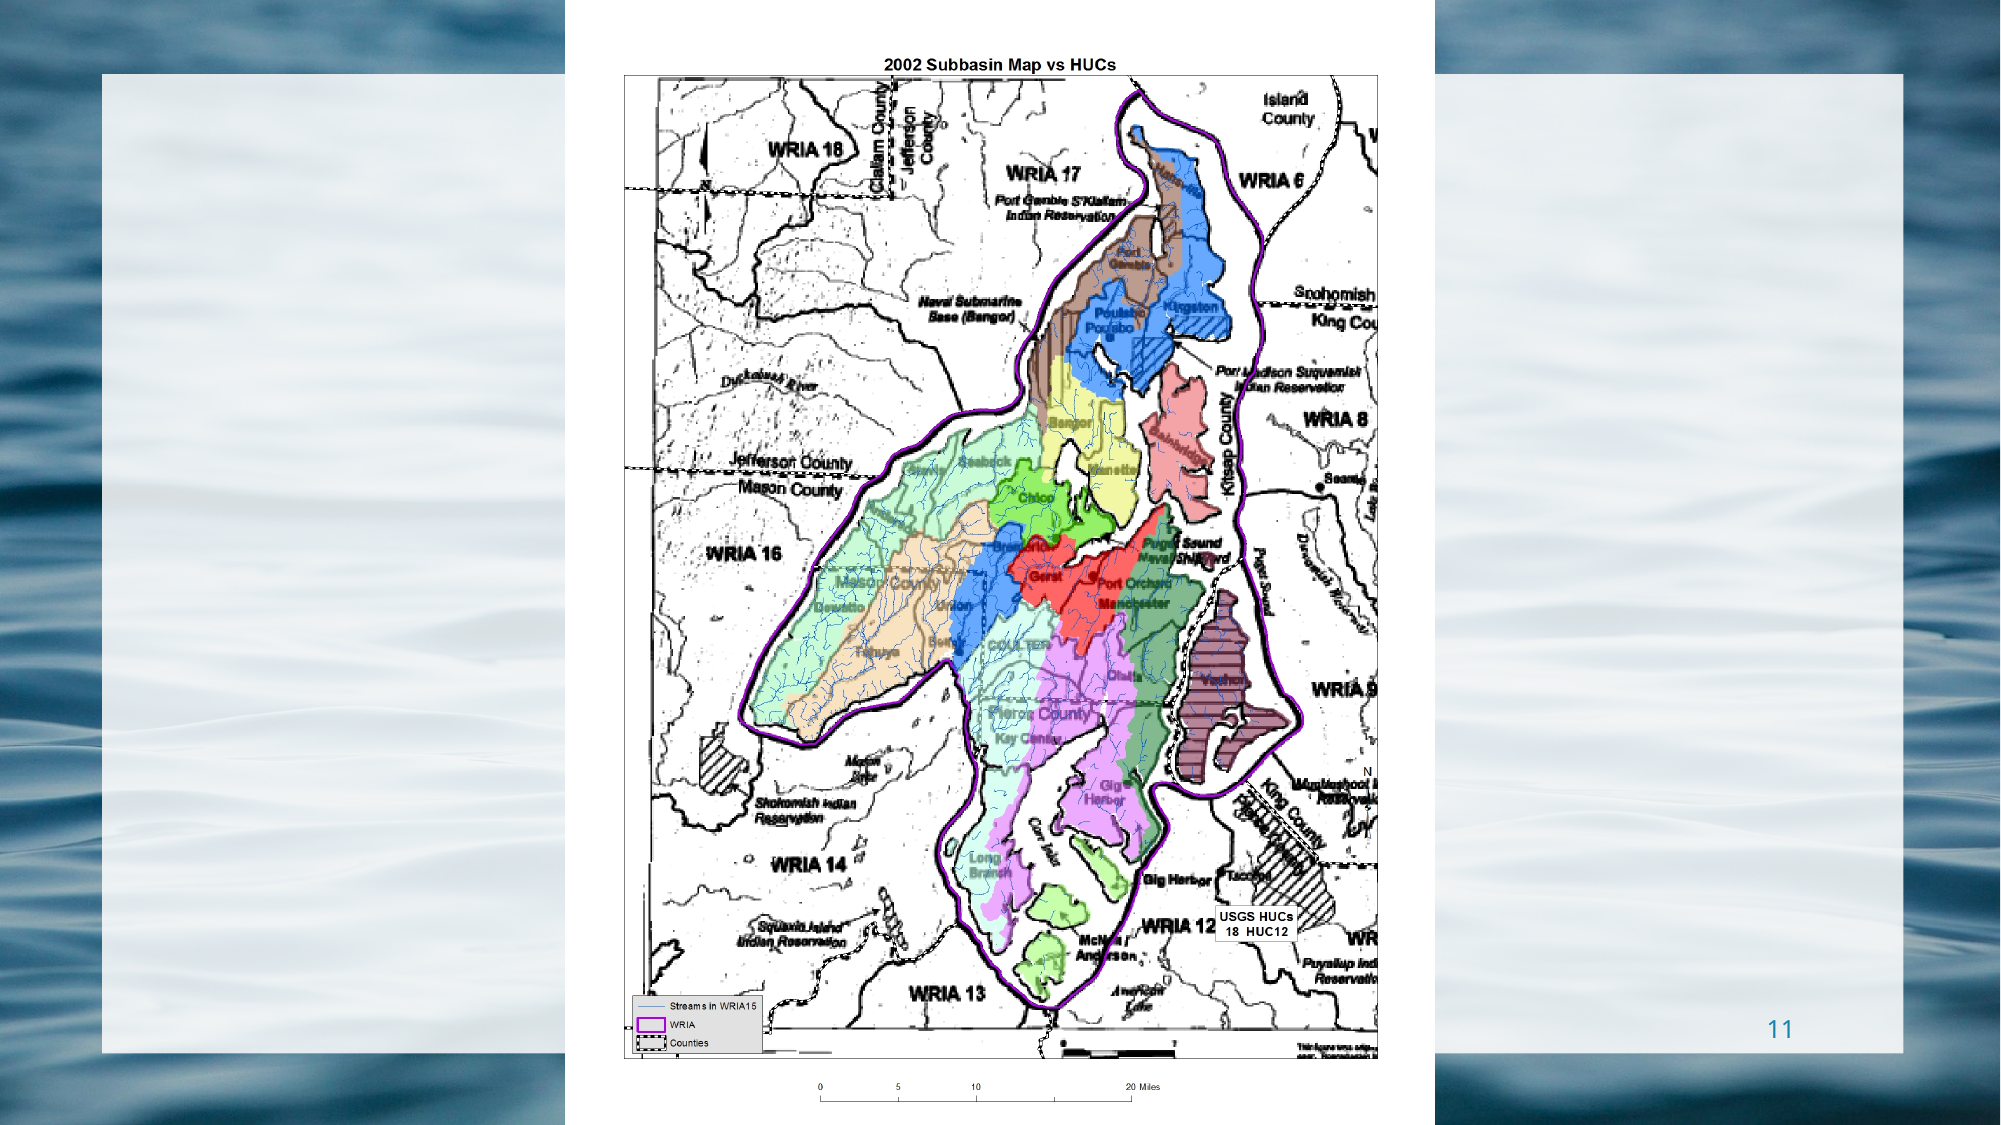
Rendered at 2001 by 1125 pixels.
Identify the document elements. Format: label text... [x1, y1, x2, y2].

picture [0, 0, 2001, 1125]
slide_number 11 [1530, 1000, 1811, 1061]
